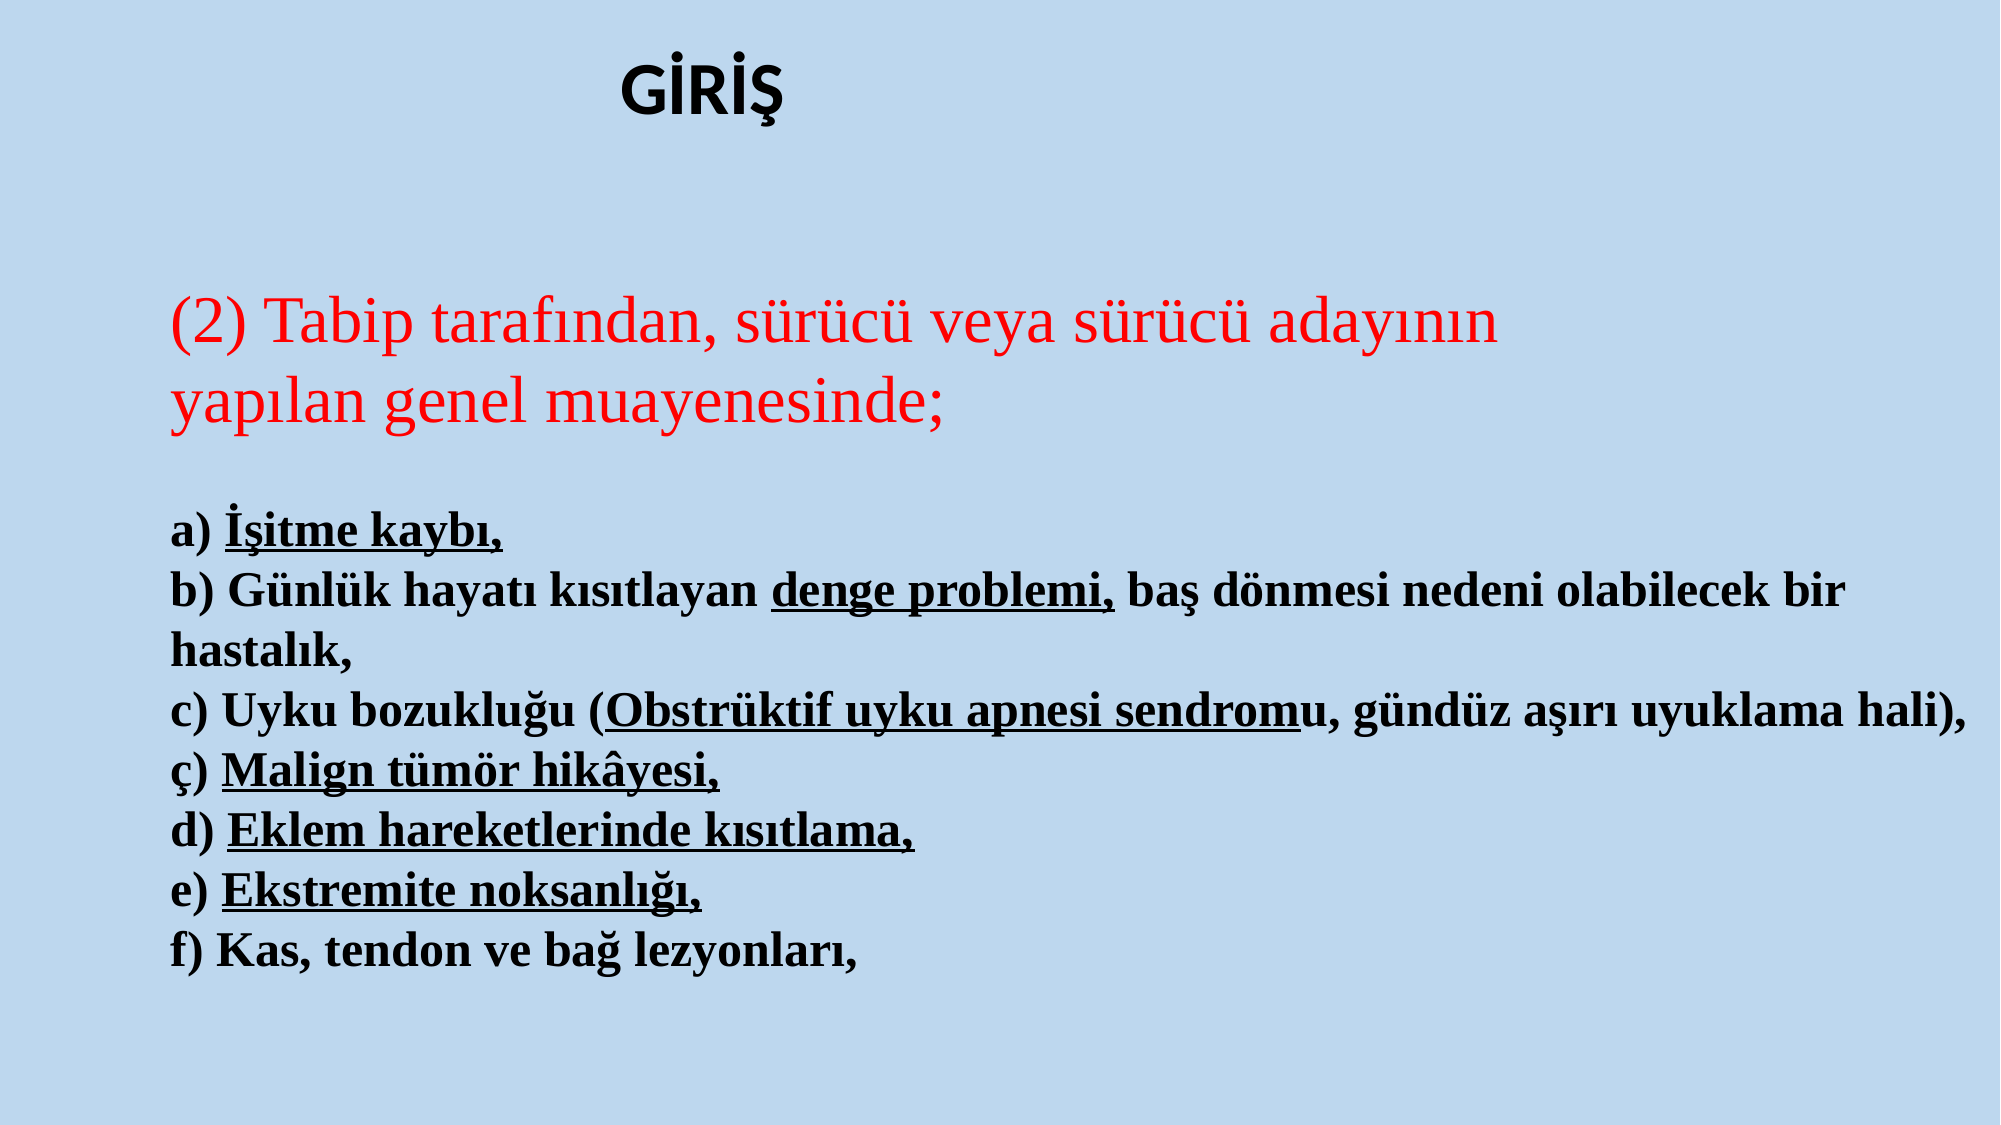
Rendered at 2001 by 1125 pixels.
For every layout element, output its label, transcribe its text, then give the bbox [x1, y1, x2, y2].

text_box GİRİŞ [605, 31, 1489, 137]
text_box (2) Tabip tarafından, sürücü veya sürücü adayının yapılan genel muayenesinde; a) İşitme kaybı, b) Günlük hayatı kısıtlayan denge problemi, baş dönmesi nedeni olabilecek bir hastalık, c) Uyku bozukluğu (Obstrüktif uyku apnesi sendromu, gündüz aşırı uyuklama hali), ç) Malign tümör hikâyesi, d) Eklem hareketlerinde kısıtlama, e) Ekstremite noksanlığı, f) Kas, tendon ve bağ lezyonları, [155, 268, 2000, 1029]
